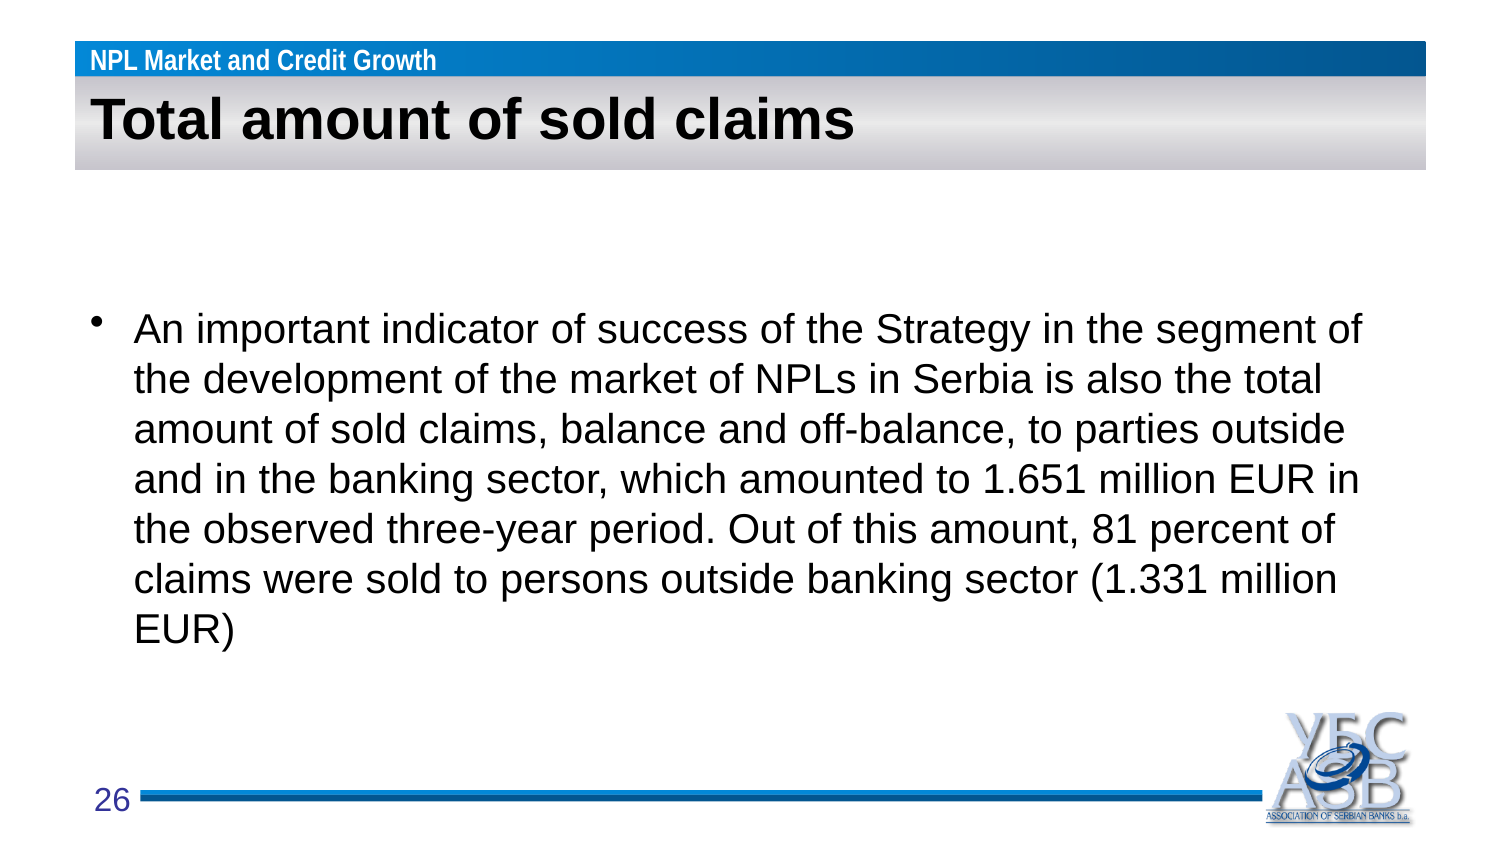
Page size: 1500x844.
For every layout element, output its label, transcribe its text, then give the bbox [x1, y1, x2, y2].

title Total amount of sold claims [74, 76, 1426, 170]
list An important indicator of success of the Strategy in the segment of the development of the market of NPLs in Serbia is also the total amount of sold claims, balance and off-balance, to parties outside and in the banking sector, which amounted to 1.651 million EUR in the observed three-year period. Out of this amount, 81 percent of claims were sold to persons outside banking sector (1.331 million EUR) [75, 235, 1425, 611]
picture [1192, 711, 1487, 830]
slide_number 26 [64, 770, 161, 821]
